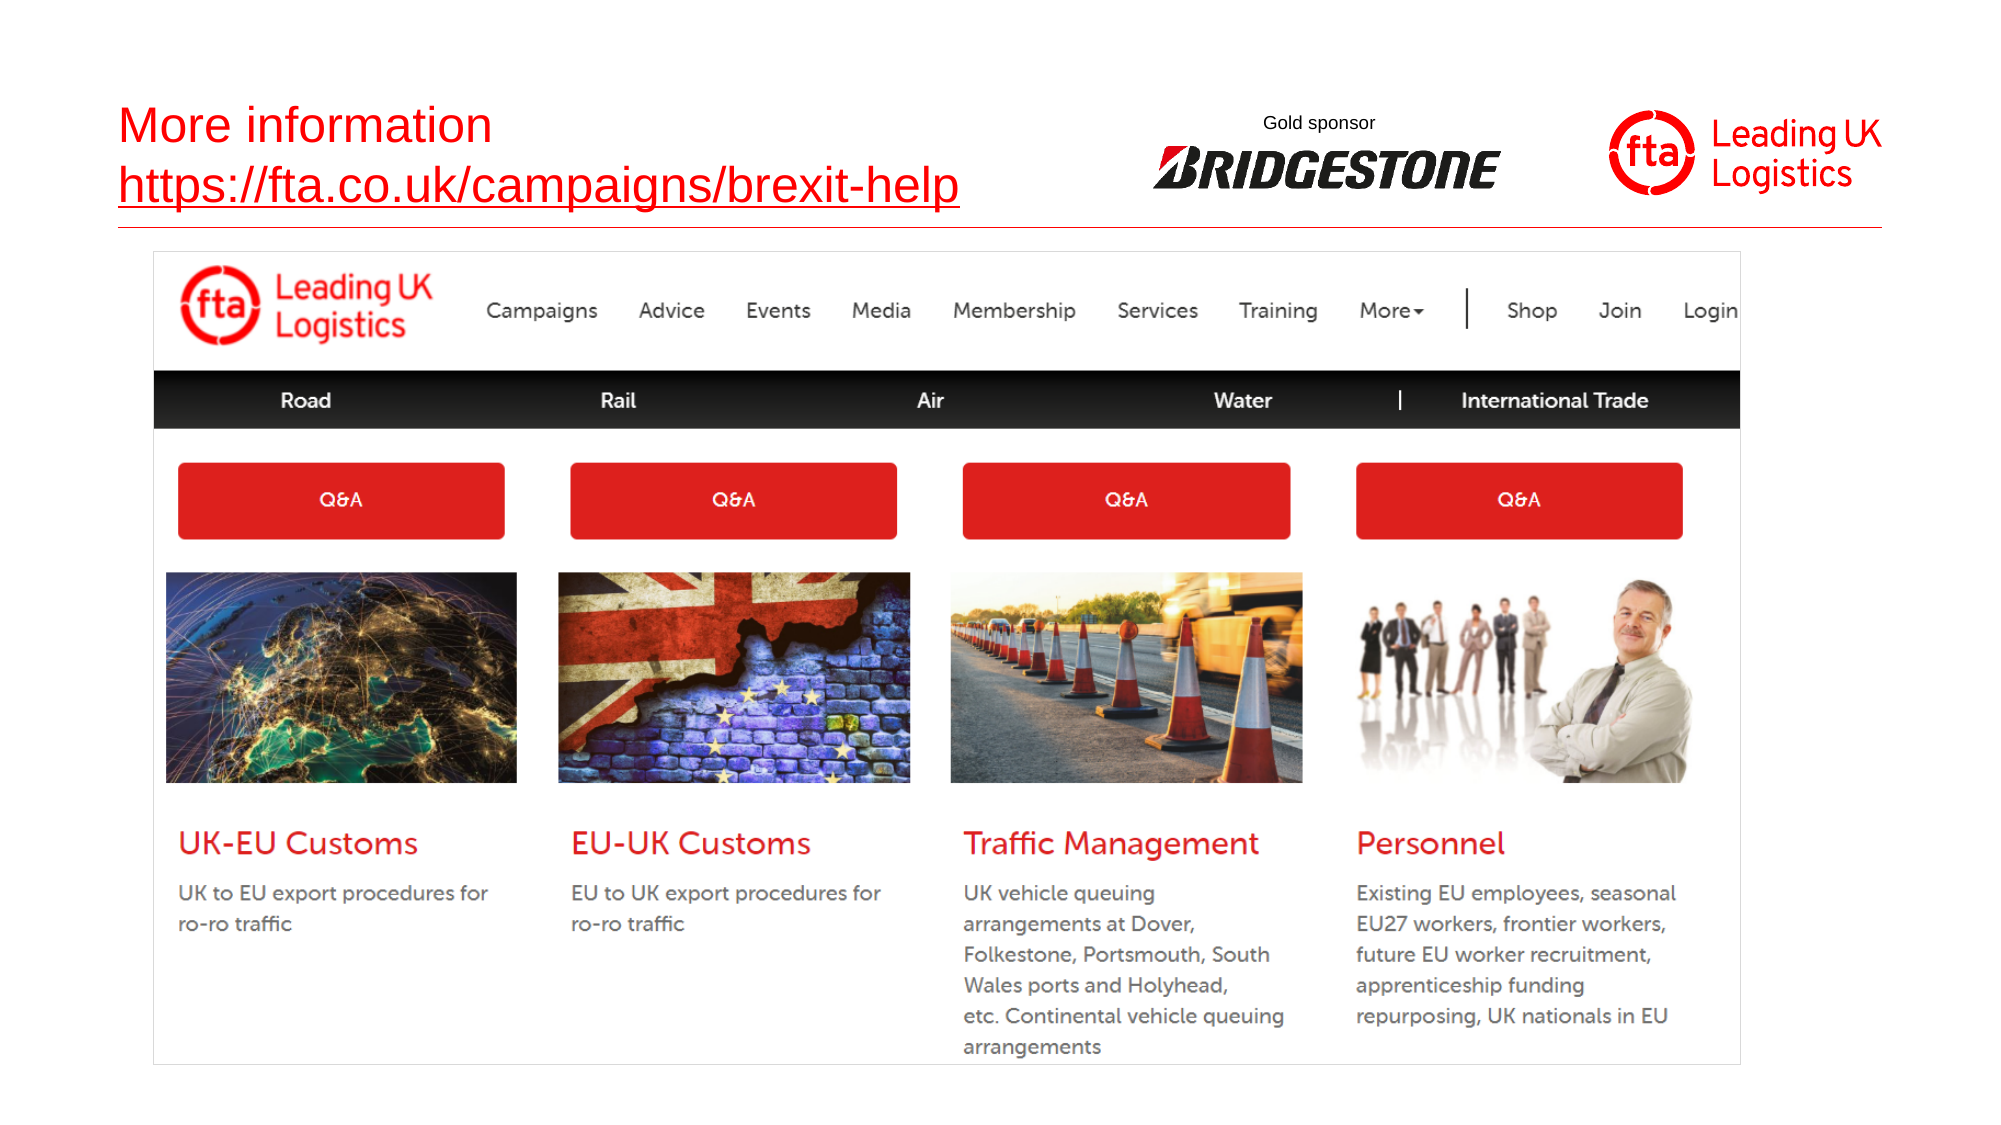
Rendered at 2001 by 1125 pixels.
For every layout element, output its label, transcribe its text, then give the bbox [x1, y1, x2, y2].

title More information https://fta.co.uk/campaigns/brexit-help [117, 92, 1542, 214]
picture [153, 251, 1741, 1065]
